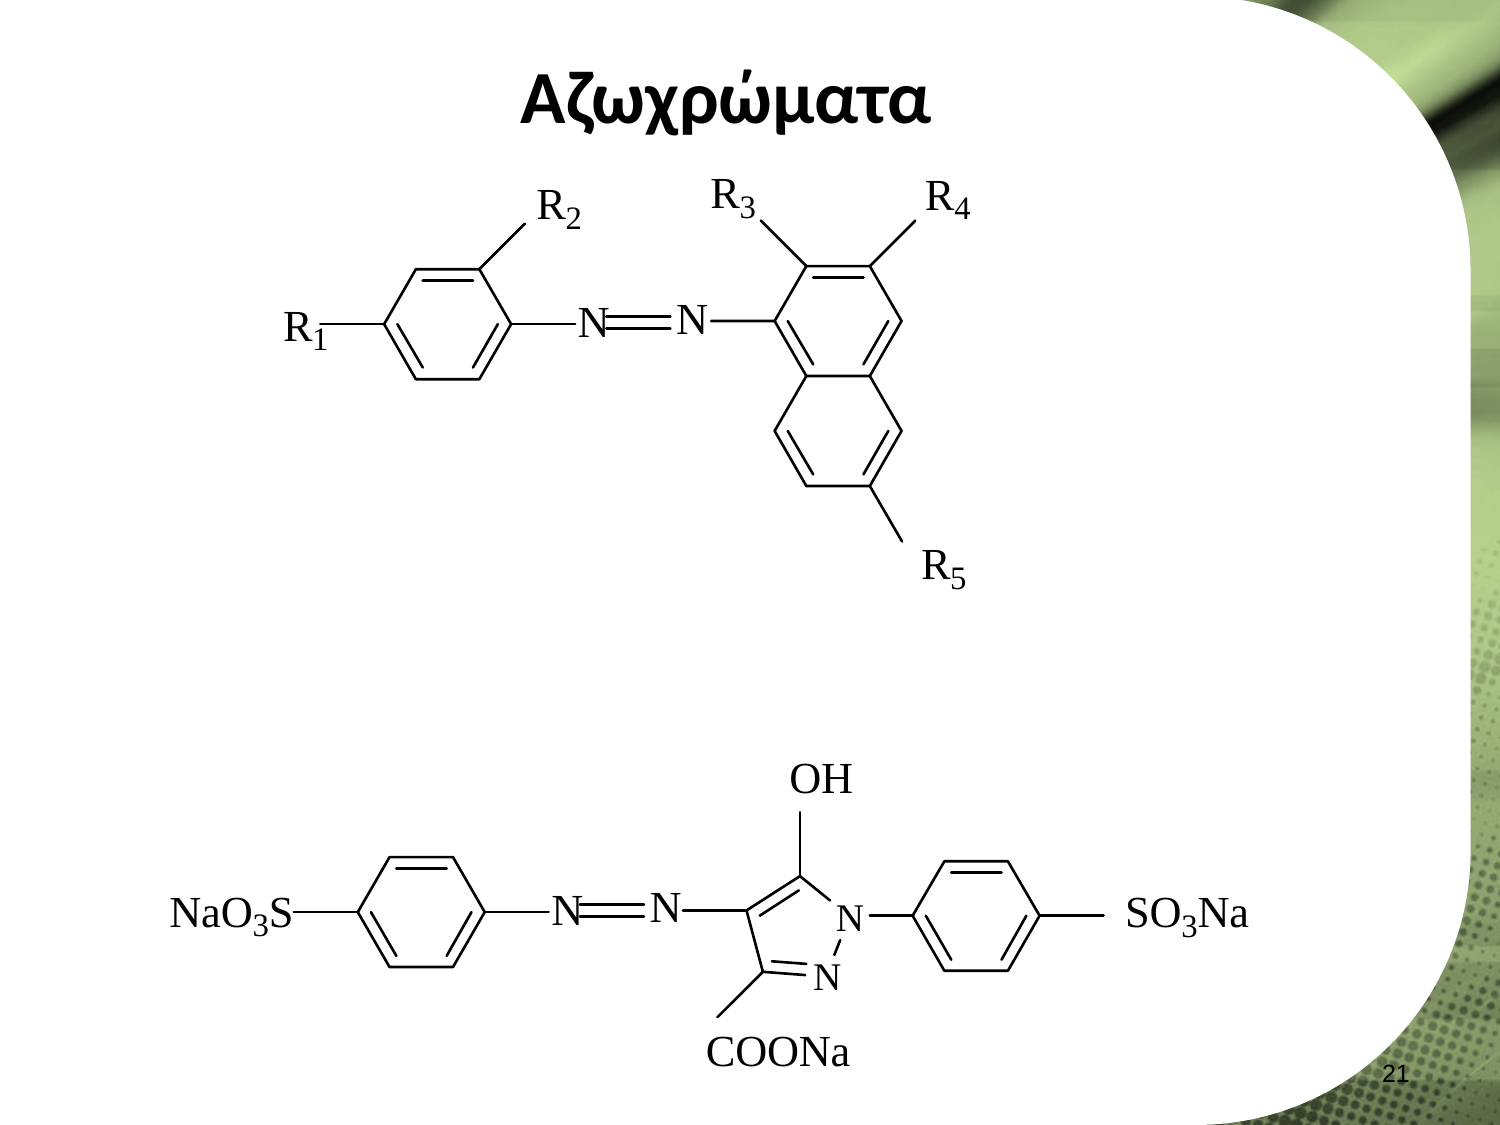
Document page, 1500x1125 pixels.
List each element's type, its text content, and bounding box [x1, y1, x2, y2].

title Αζωχρώματα [41, 19, 1412, 169]
slide_number 20 [1074, 1042, 1425, 1103]
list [159, 164, 1259, 1083]
